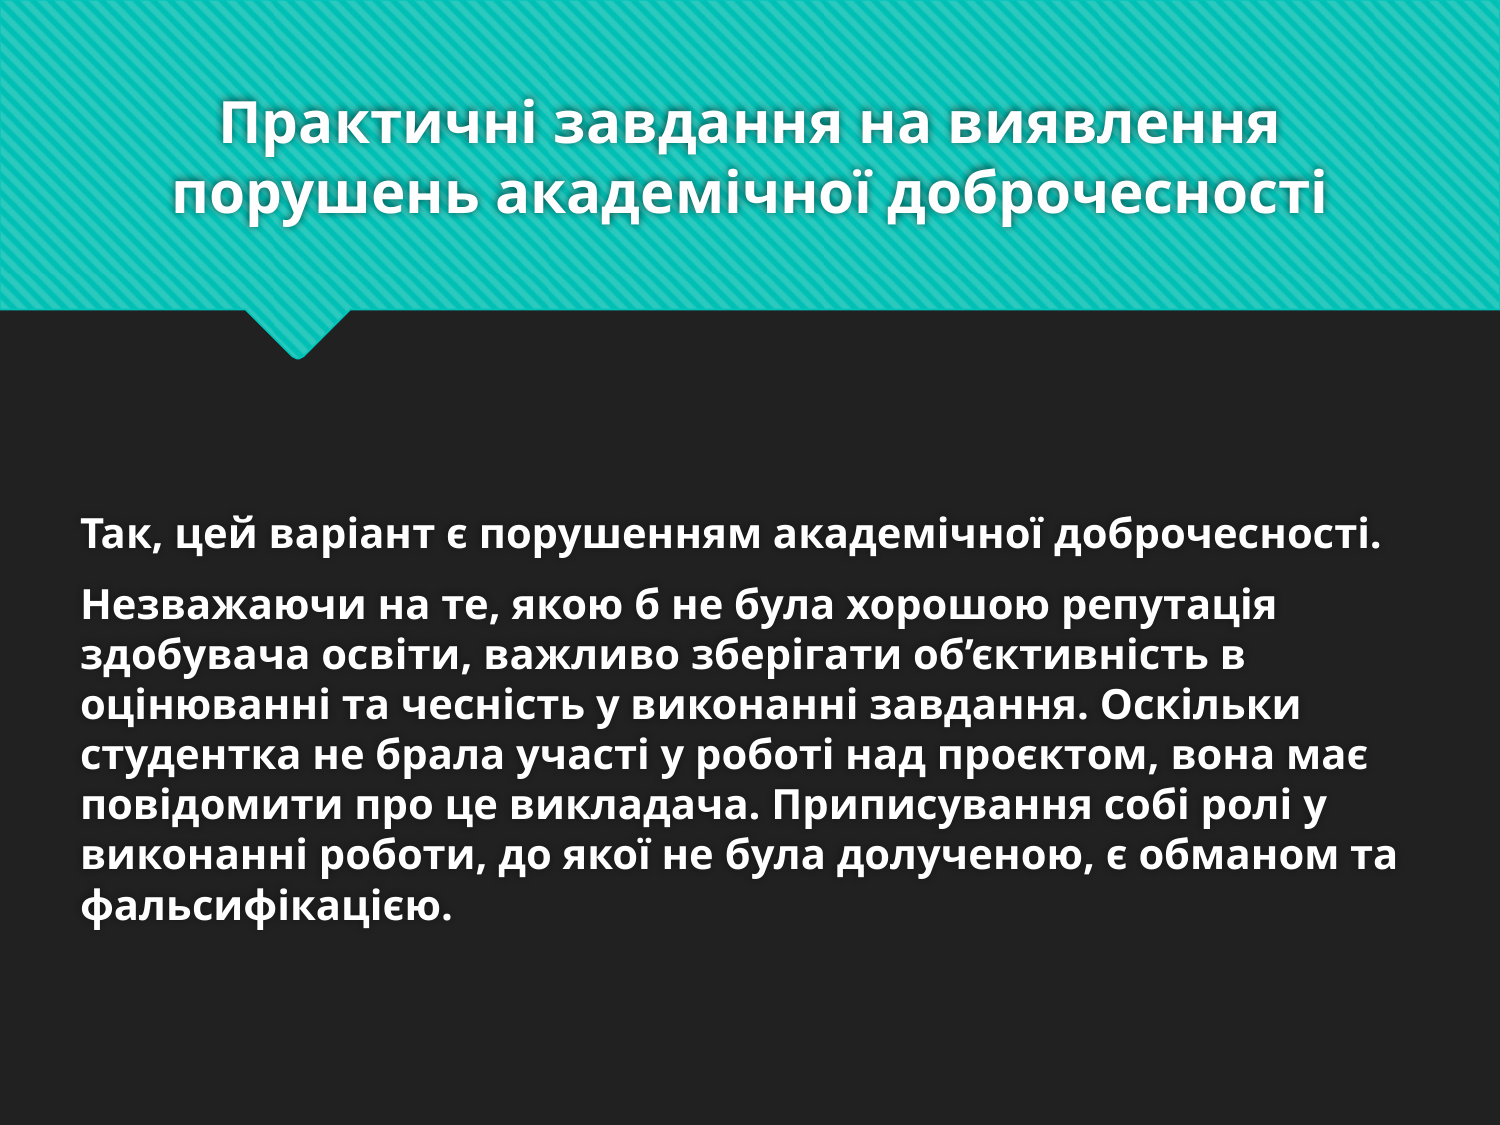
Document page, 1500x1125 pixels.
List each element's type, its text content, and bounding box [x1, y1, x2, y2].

list Так, цей варіант є порушенням академічної доброчесності. Незважаючи на те, якою б не була хорошою репутація здобувача освіти, важливо зберігати об’єктивність в оцінюванні та чесність у виконанні завдання. Оскільки студентка не брала участі у роботі над проєктом, вона має повідомити про це викладача. Приписування собі ролі у виконанні роботи, до якої не була долученою, є обманом та фальсифікацією. [64, 364, 1471, 1071]
title Практичні завдання на виявлення порушень академічної доброчесності [132, 73, 1368, 233]
